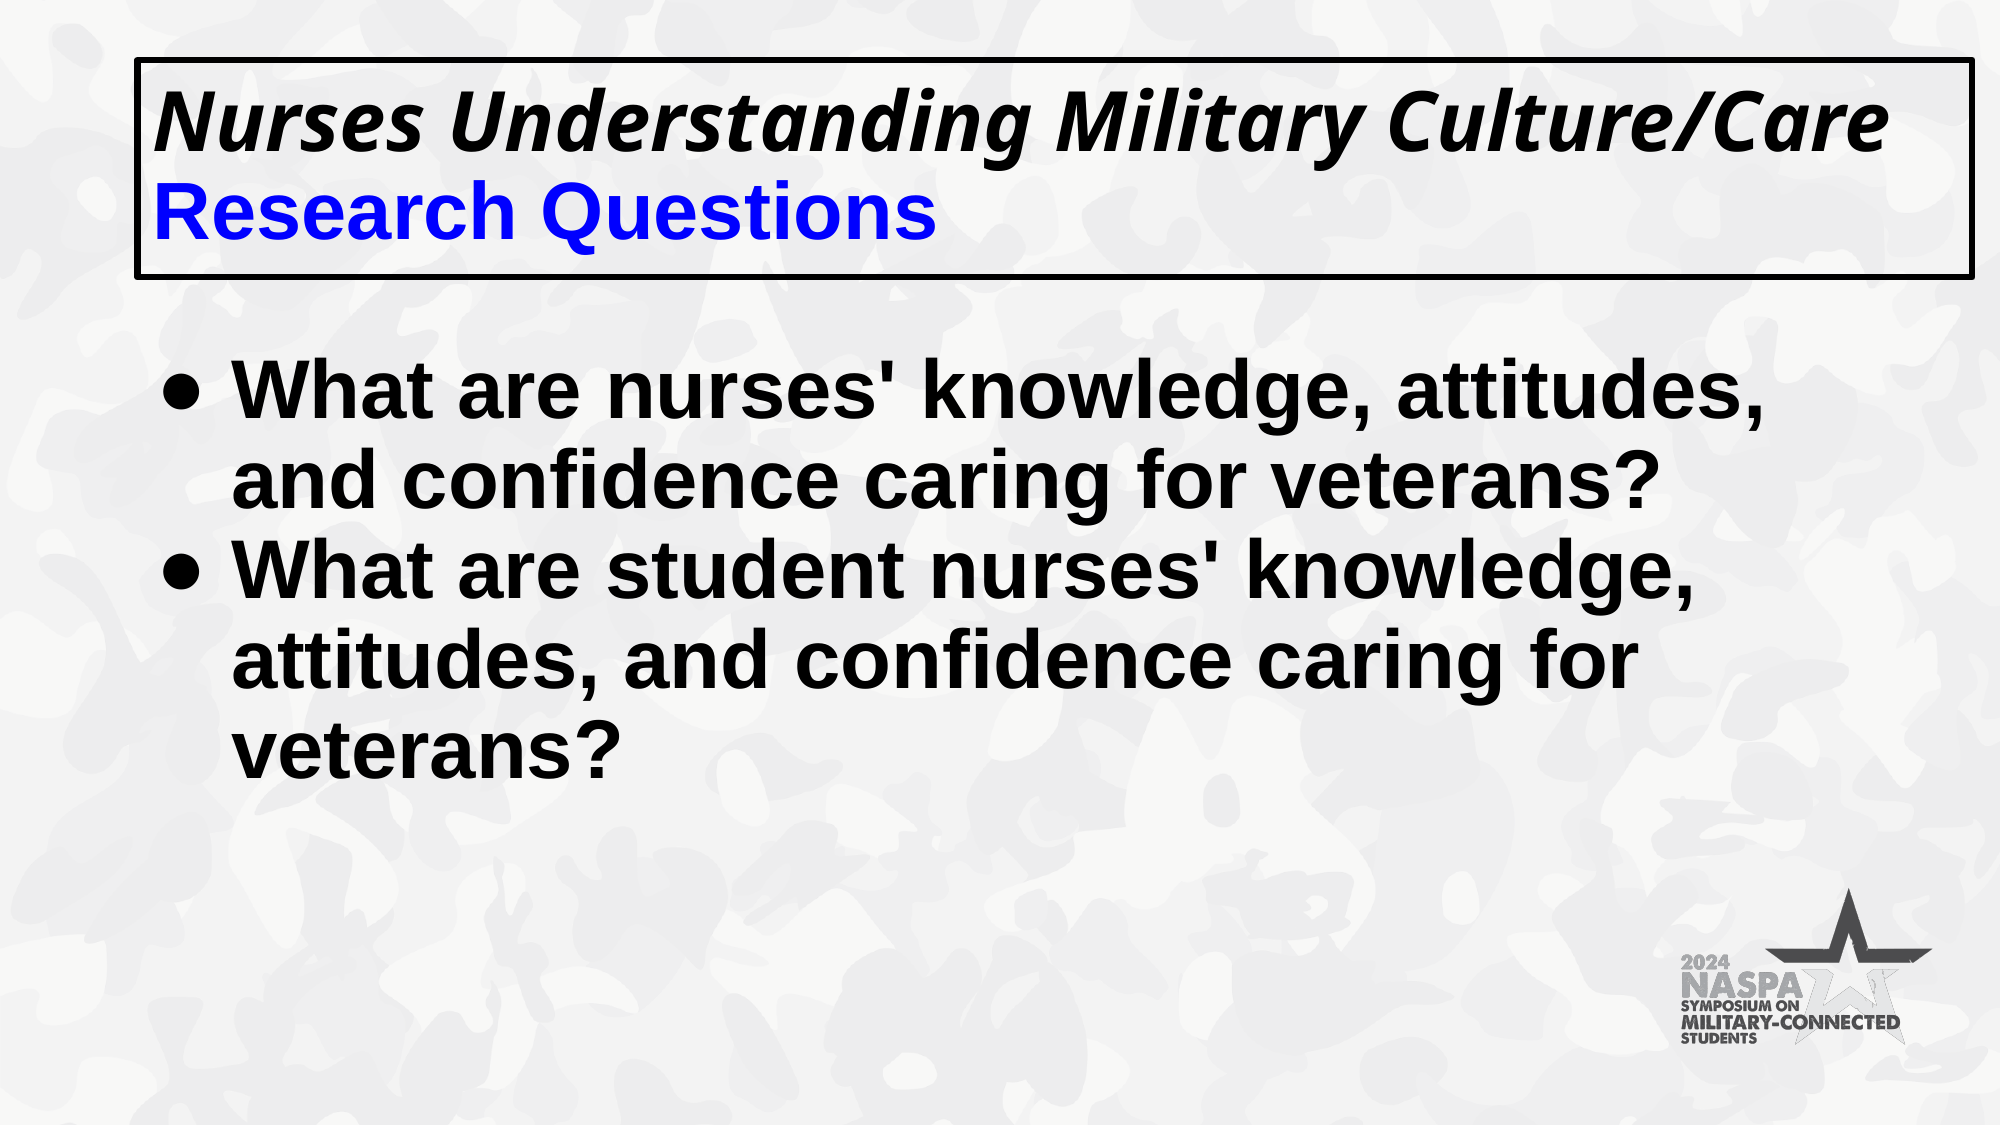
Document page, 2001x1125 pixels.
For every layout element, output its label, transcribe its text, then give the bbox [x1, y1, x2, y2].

picture [1670, 865, 1943, 1070]
title Nurses Understanding Military Culture/Care Research Questions [137, 59, 1973, 278]
text_box What are nurses' knowledge, attitudes, and confidence caring for veterans? What are student nurses' knowledge, attitudes, and confidence caring for veterans? [140, 331, 1859, 920]
